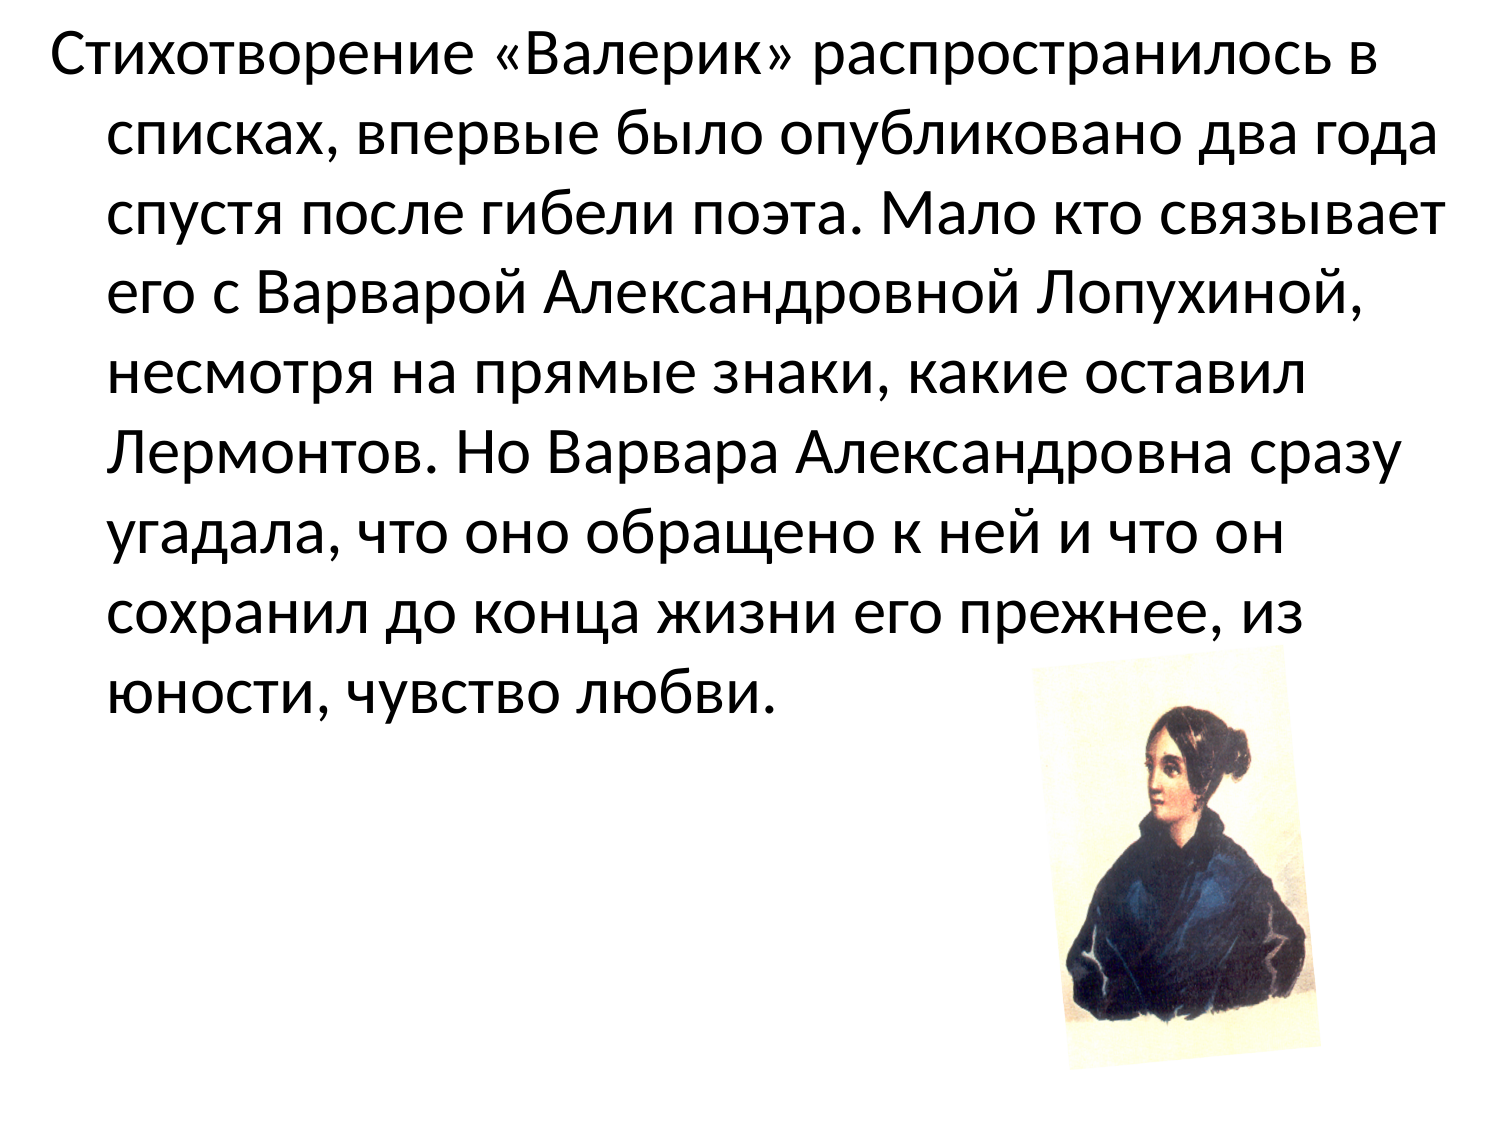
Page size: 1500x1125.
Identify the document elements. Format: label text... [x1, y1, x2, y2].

list Стихотворение «Валерик» распространилось в списках, впервые было опубликовано два года спустя после гибели поэта. Мало кто связывает его с Варварой Александровной Лопухиной, несмотря на прямые знаки, какие оставил Лермонтов. Но Варвара Александровна сразу угадала, что оно обращено к ней и что он сохранил до конца жизни его прежнее, из юности, чувство любви. [35, 0, 1477, 1090]
picture [1032, 645, 1320, 1069]
